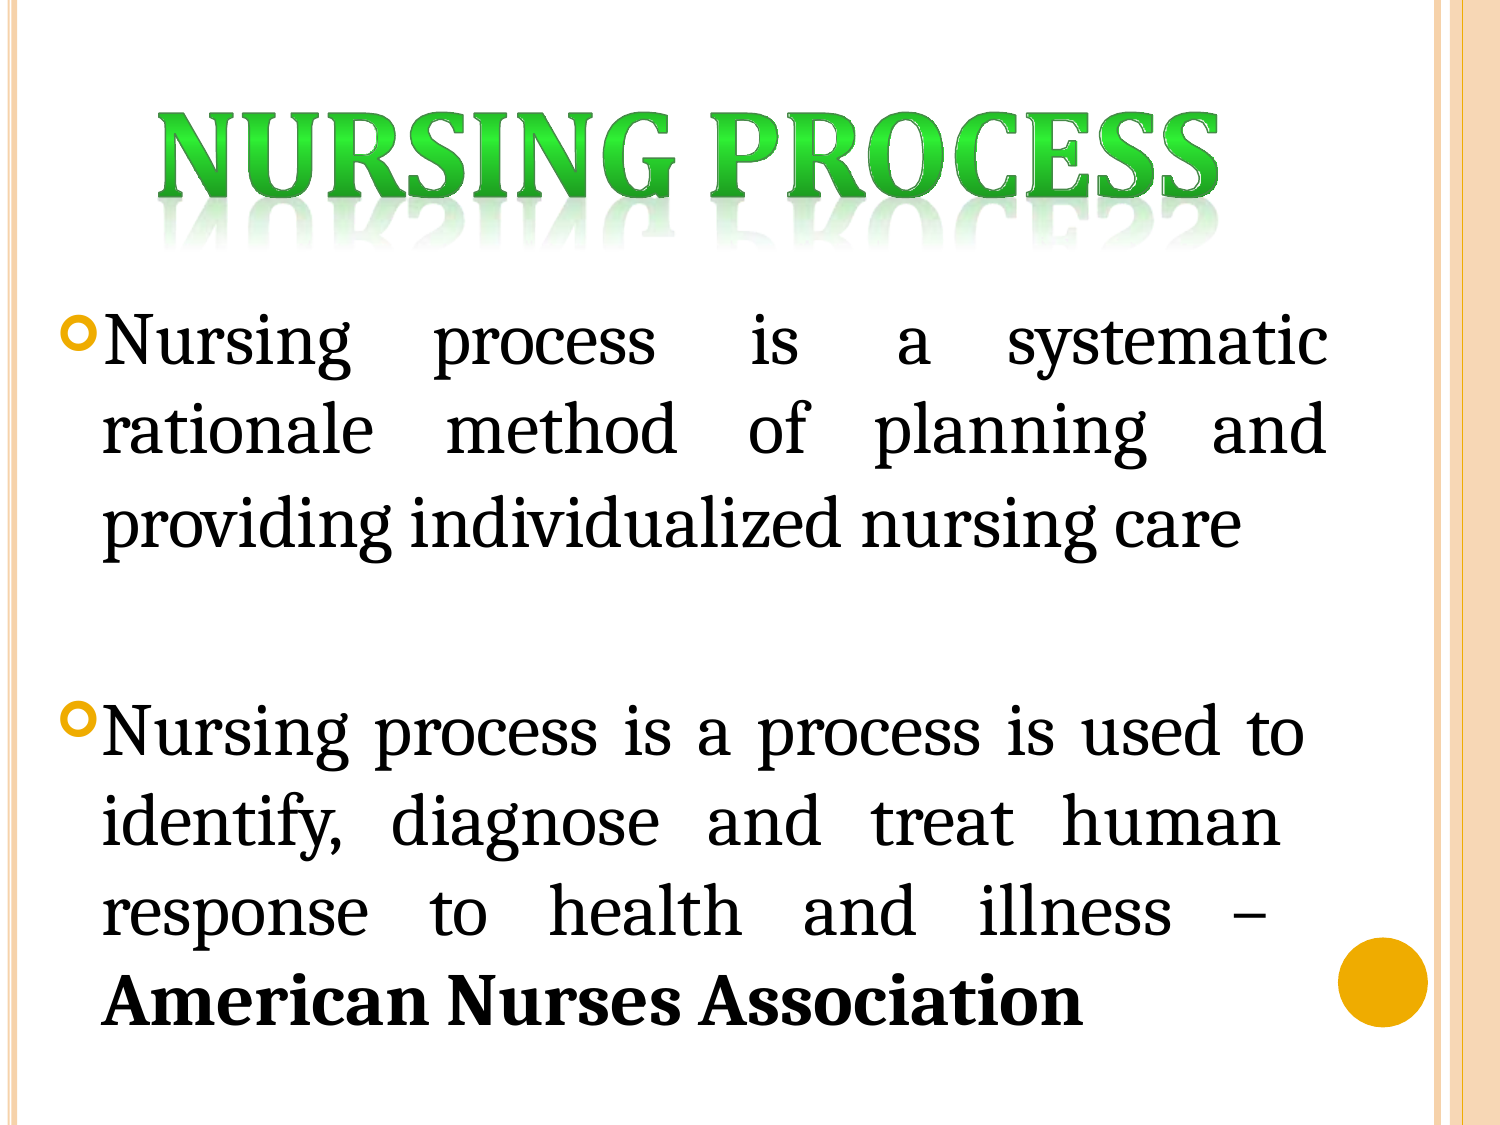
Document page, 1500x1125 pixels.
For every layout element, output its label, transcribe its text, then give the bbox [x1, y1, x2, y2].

table_header Nursing [51, 297, 410, 386]
text_box providing individualized nursing care Nursing process is a process is used to identify, diagnose and treat human response to health and illness – American Nurses Association [54, 470, 1330, 1041]
table_cell planning and [840, 386, 1333, 475]
table_header is [721, 297, 840, 386]
table_header process [410, 297, 721, 386]
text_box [155, 111, 1220, 252]
table_header a systematic [840, 297, 1333, 386]
table_cell of [721, 386, 840, 470]
table_cell method [410, 386, 721, 470]
table_cell rationale [51, 386, 410, 475]
